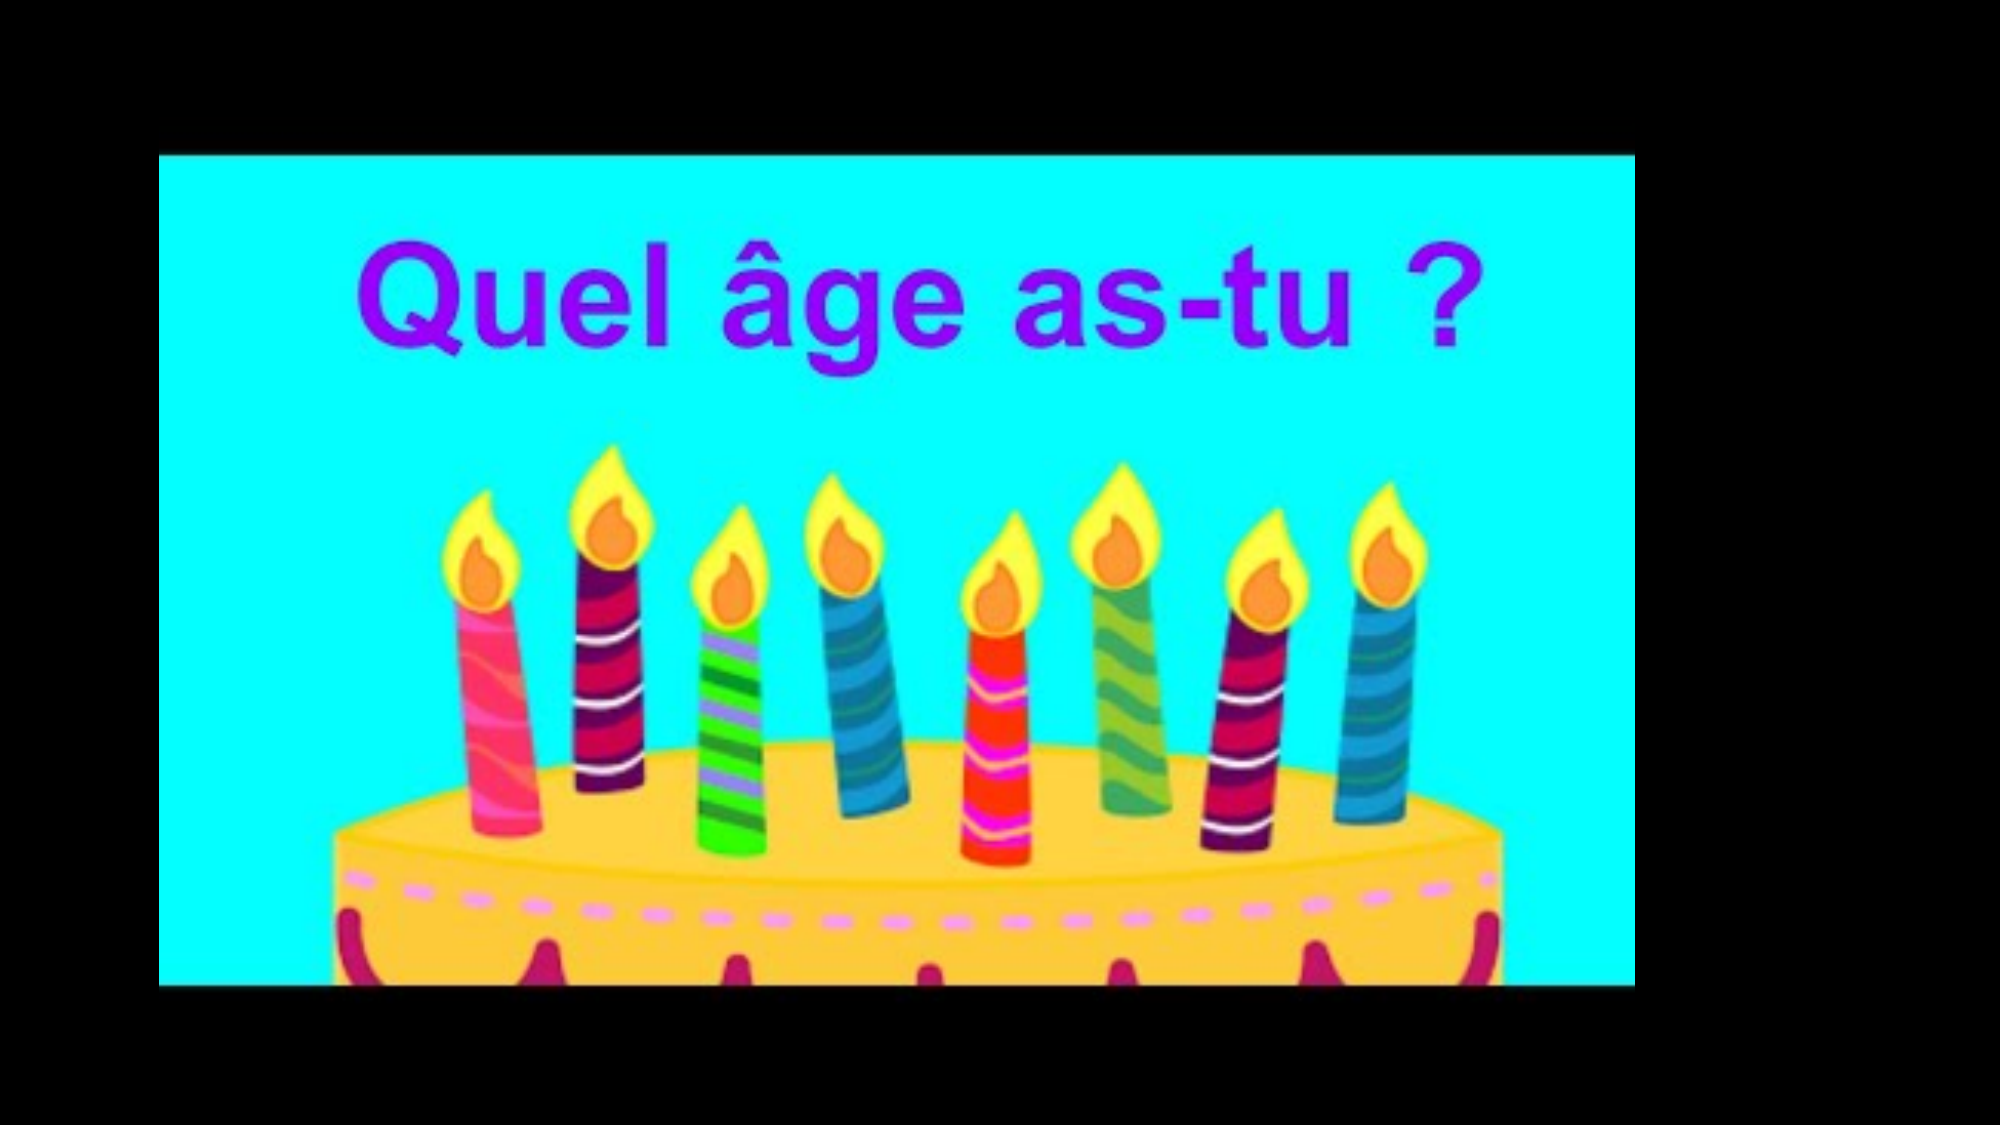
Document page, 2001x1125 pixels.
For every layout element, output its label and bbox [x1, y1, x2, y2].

list [159, 18, 1635, 1125]
